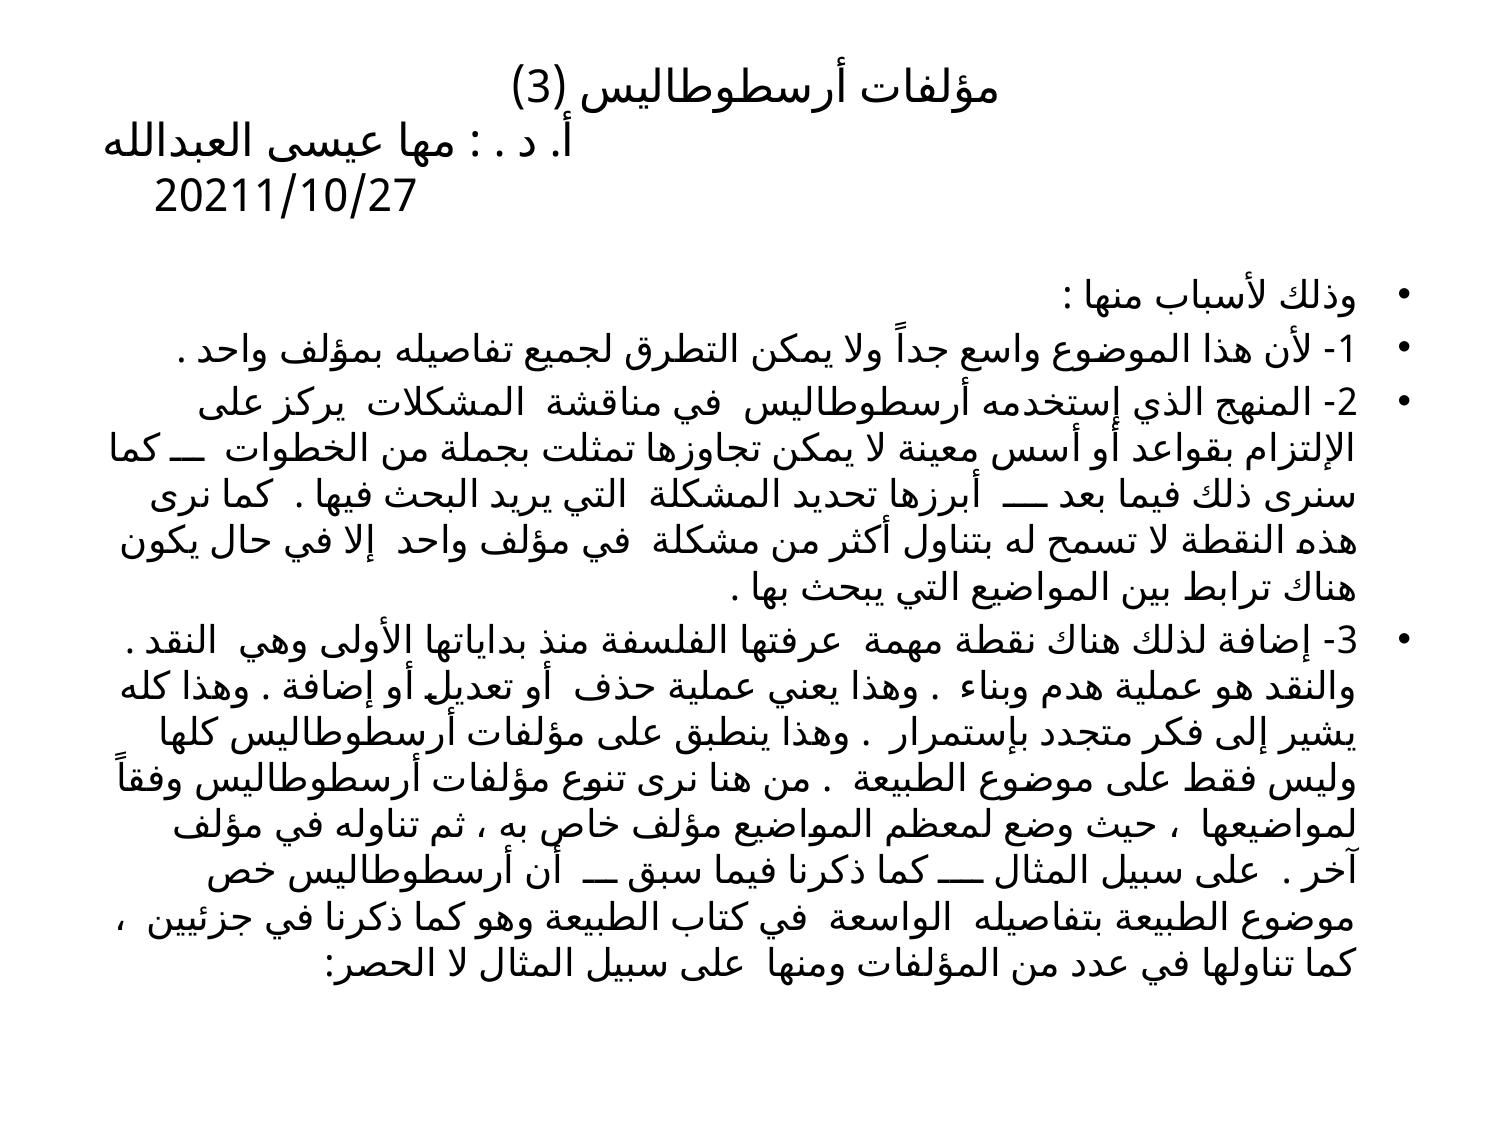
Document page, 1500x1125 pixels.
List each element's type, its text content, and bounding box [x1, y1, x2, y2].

list وذلك لأسباب منها : 1- لأن هذا الموضوع واسع جداً ولا يمكن التطرق لجميع تفاصيله بمؤلف واحد . 2- المنهج الذي إستخدمه أرسطوطاليس في مناقشة المشكلات يركز على الإلتزام بقواعد أو أسس معينة لا يمكن تجاوزها تمثلت بجملة من الخطوات ـــ كما سنرى ذلك فيما بعد ــــ أبرزها تحديد المشكلة التي يريد البحث فيها . كما نرى هذه النقطة لا تسمح له بتناول أكثر من مشكلة في مؤلف واحد إلا في حال يكون هناك ترابط بين المواضيع التي يبحث بها . 3- إضافة لذلك هناك نقطة مهمة عرفتها الفلسفة منذ بداياتها الأولى وهي النقد . والنقد هو عملية هدم وبناء . وهذا يعني عملية حذف أو تعديل أو إضافة . وهذا كله يشير إلى فكر متجدد بإستمرار . وهذا ينطبق على مؤلفات أرسطوطاليس كلها وليس فقط على موضوع الطبيعة . من هنا نرى تنوع مؤلفات أرسطوطاليس وفقاً لمواضيعها ، حيث وضع لمعظم المواضيع مؤلف خاص به ، ثم تناوله في مؤلف آخر . على سبيل المثال ــــ كما ذكرنا فيما سبق ـــ أن أرسطوطاليس خص موضوع الطبيعة بتفاصيله الواسعة في كتاب الطبيعة وهو كما ذكرنا في جزئيين ، كما تناولها في عدد من المؤلفات ومنها على سبيل المثال لا الحصر: [75, 262, 1425, 1005]
title مؤلفات أرسطوطاليس (3) أ. د . : مها عيسى العبدالله 20211/10/27 [75, 45, 1425, 233]
